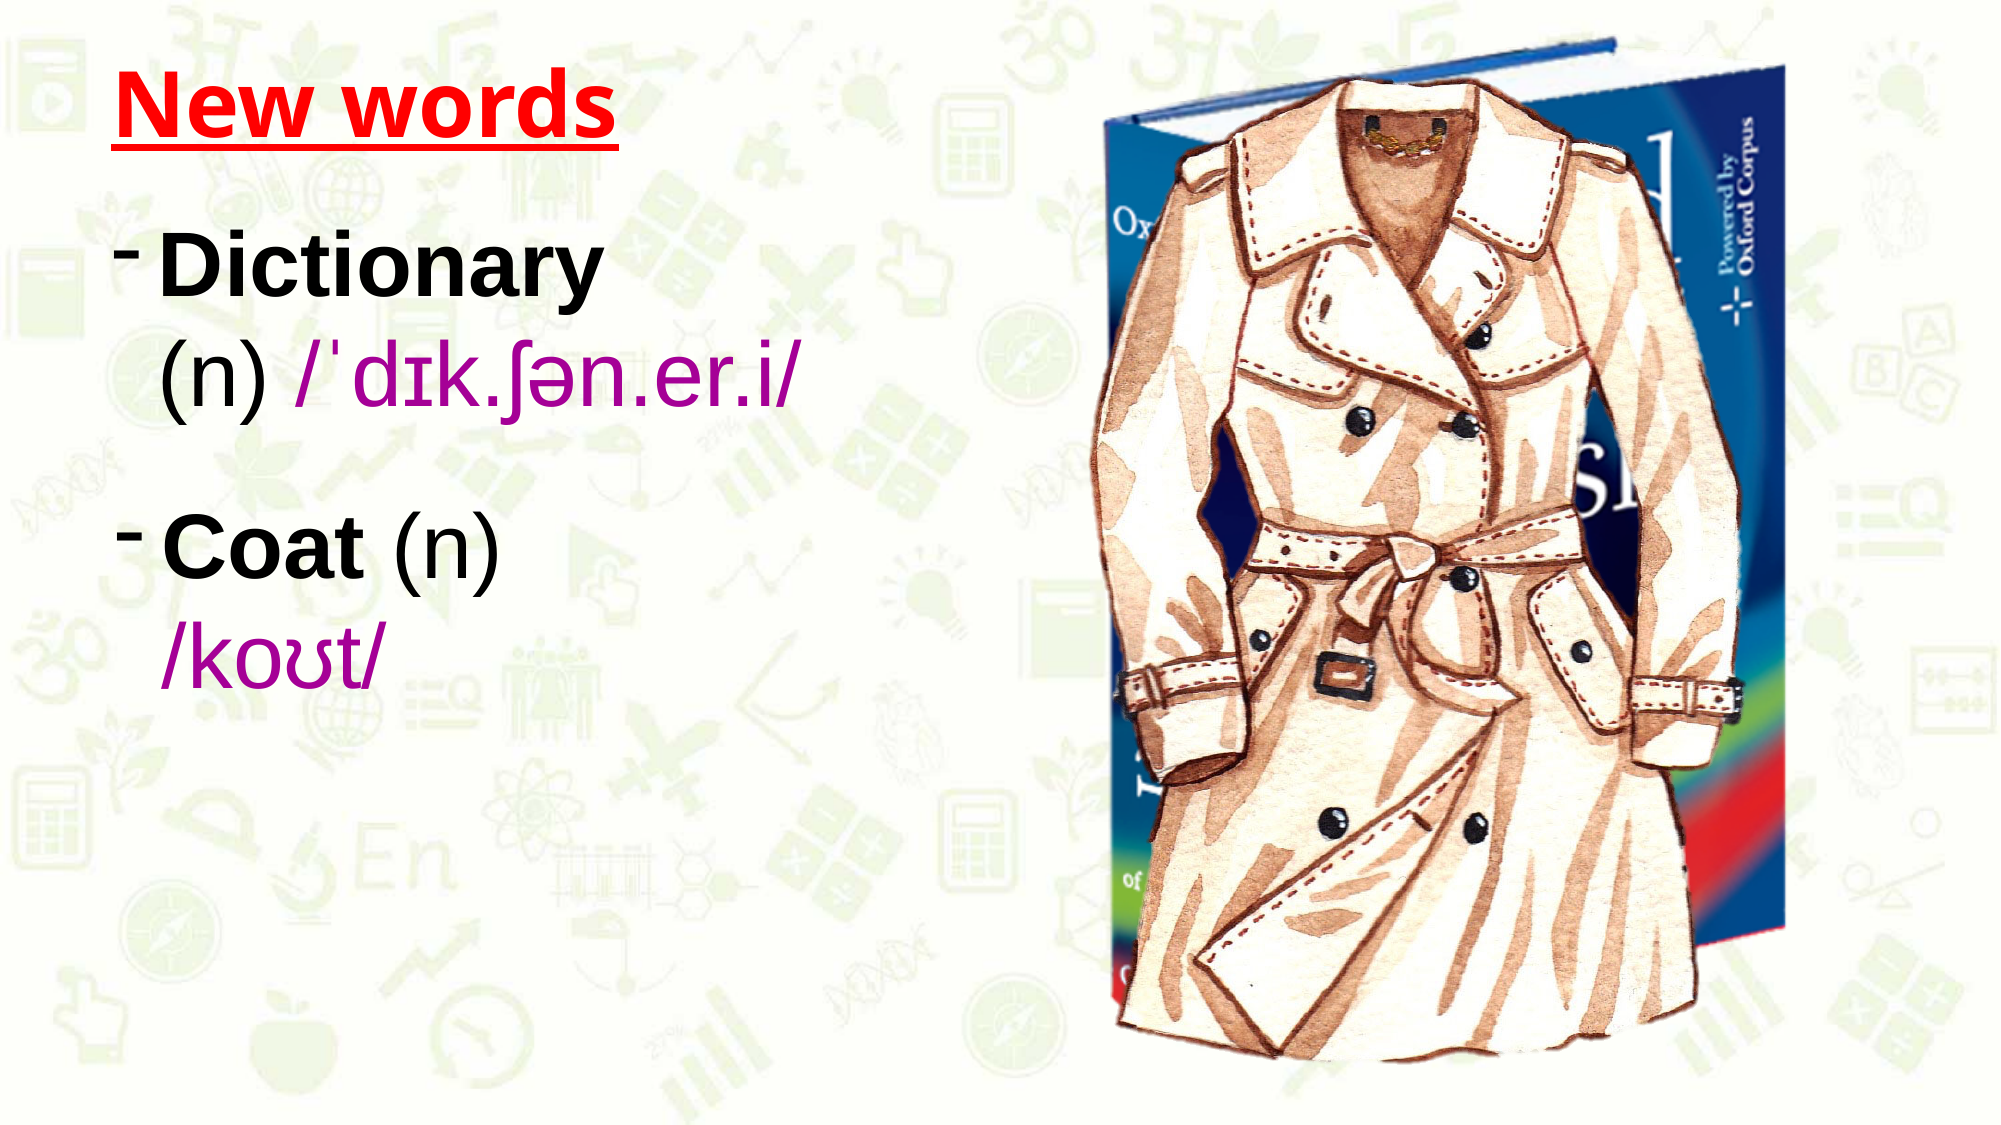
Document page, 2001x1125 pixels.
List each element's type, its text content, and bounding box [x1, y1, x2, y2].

text_box Dictionary (n) /ˈdɪk.ʃən.er.i/ [96, 197, 821, 432]
text_box New words [96, 38, 746, 164]
text_box Coat (n) /koʊt/ [100, 479, 746, 715]
picture [0, 0, 2001, 1125]
